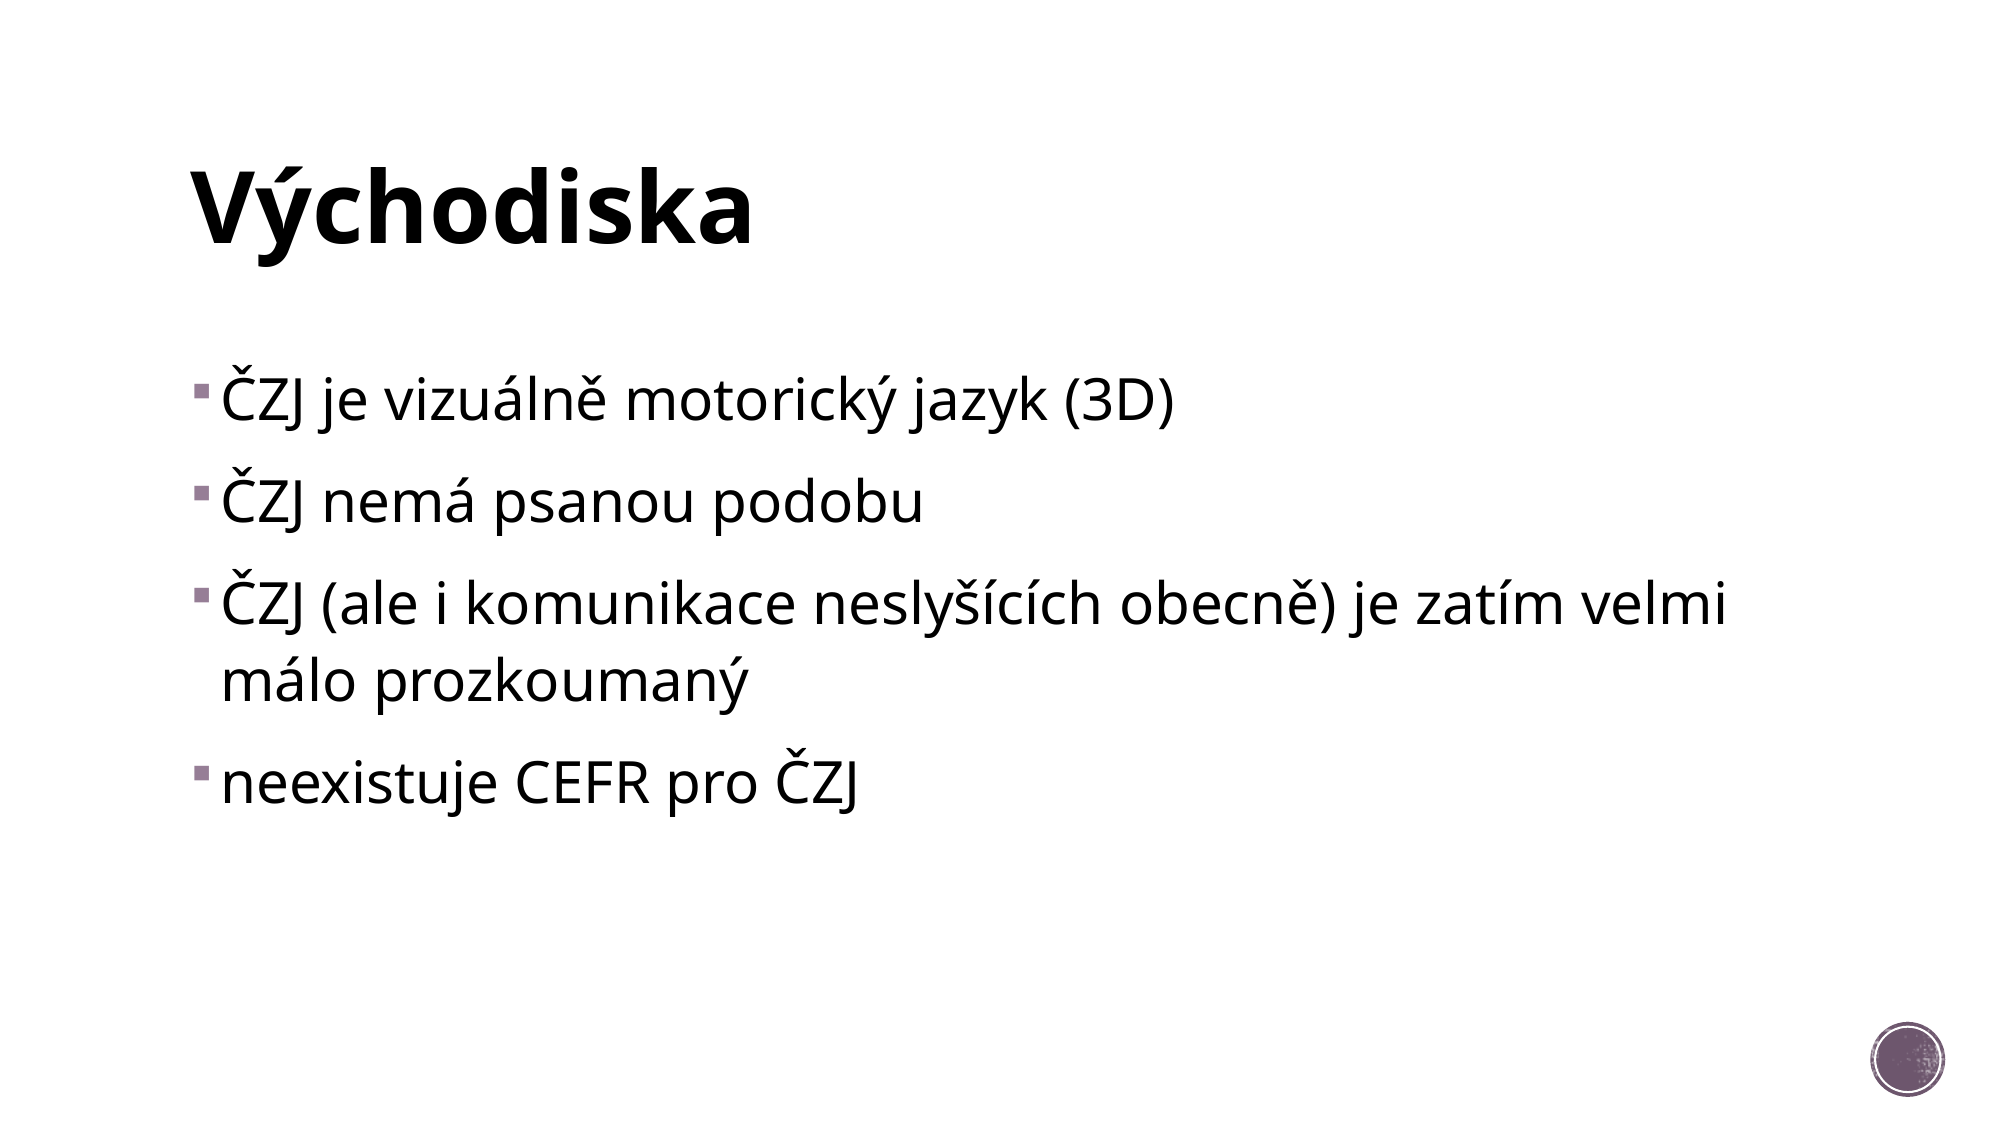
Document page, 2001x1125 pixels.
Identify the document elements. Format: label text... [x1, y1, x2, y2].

list ČZJ je vizuálně motorický jazyk (3D) ČZJ nemá psanou podobu ČZJ (ale i komunikace neslyšících obecně) je zatím velmi málo prozkoumaný neexistuje CEFR pro ČZJ [175, 348, 1826, 1052]
title Východiska [175, 79, 1826, 344]
